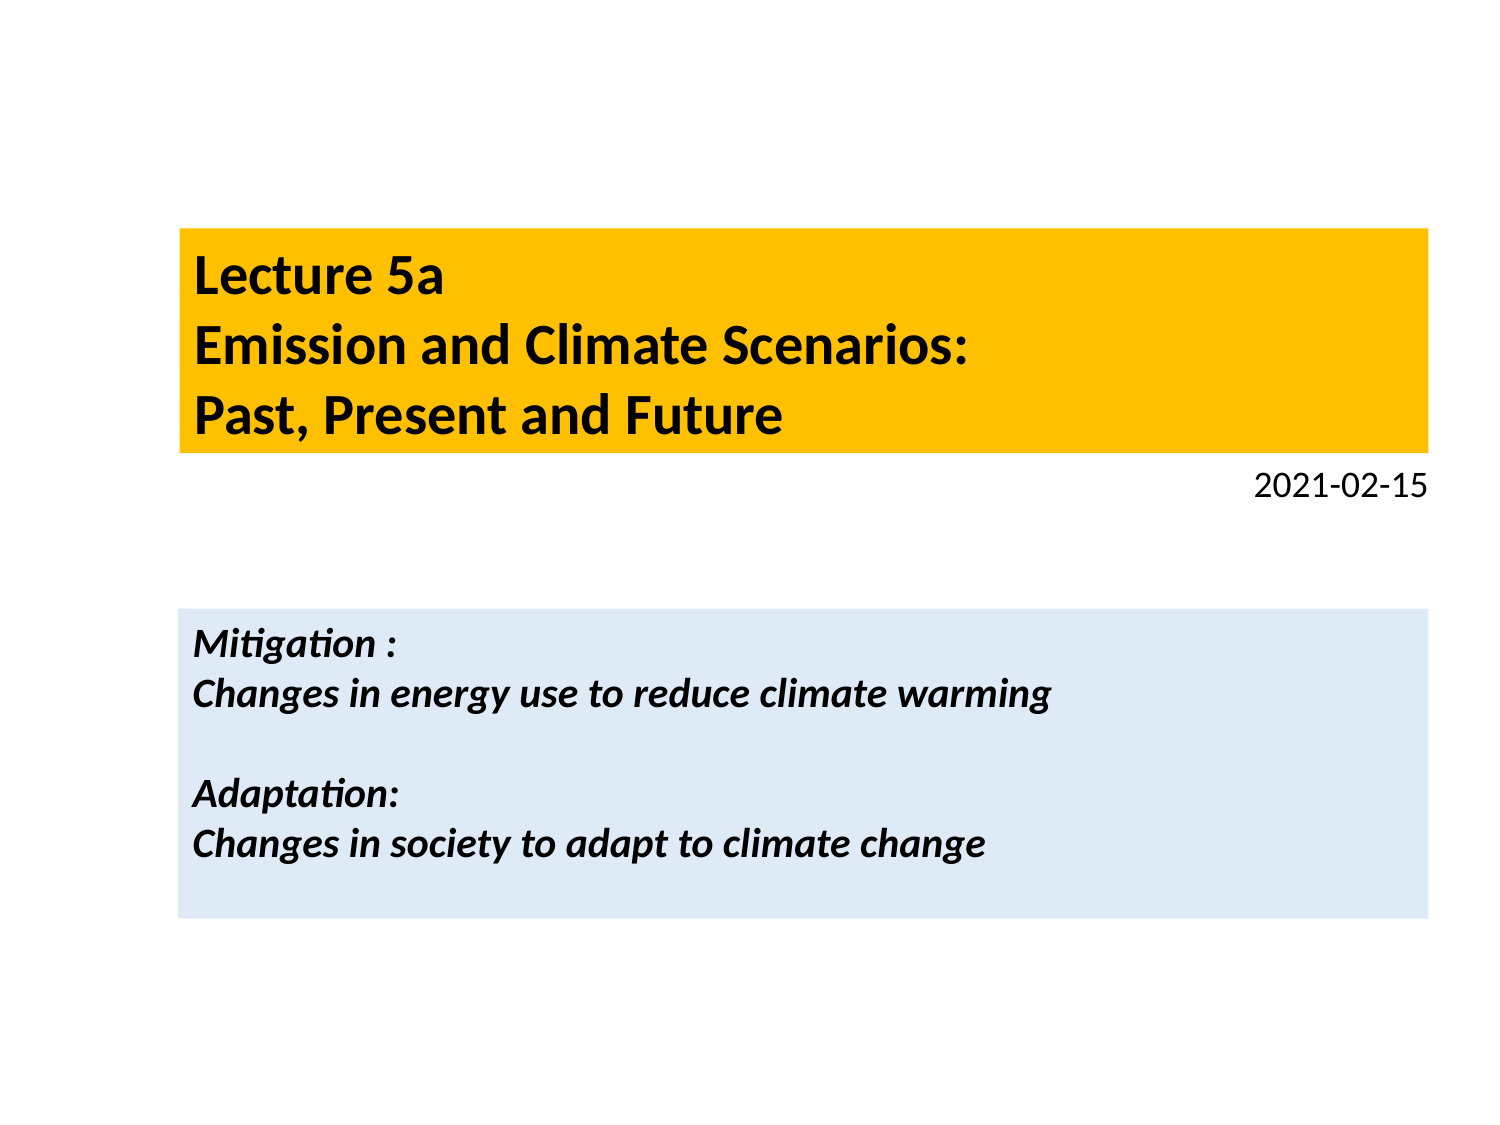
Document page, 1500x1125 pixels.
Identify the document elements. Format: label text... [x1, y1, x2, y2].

text_box Mitigation : Changes in energy use to reduce climate warming Adaptation: Changes in society to adapt to climate change [177, 608, 1429, 919]
text_box Lecture 5a Emission and Climate Scenarios: Past, Present and Future [179, 228, 1429, 454]
text_box 2021-02-15 [1238, 452, 1451, 513]
